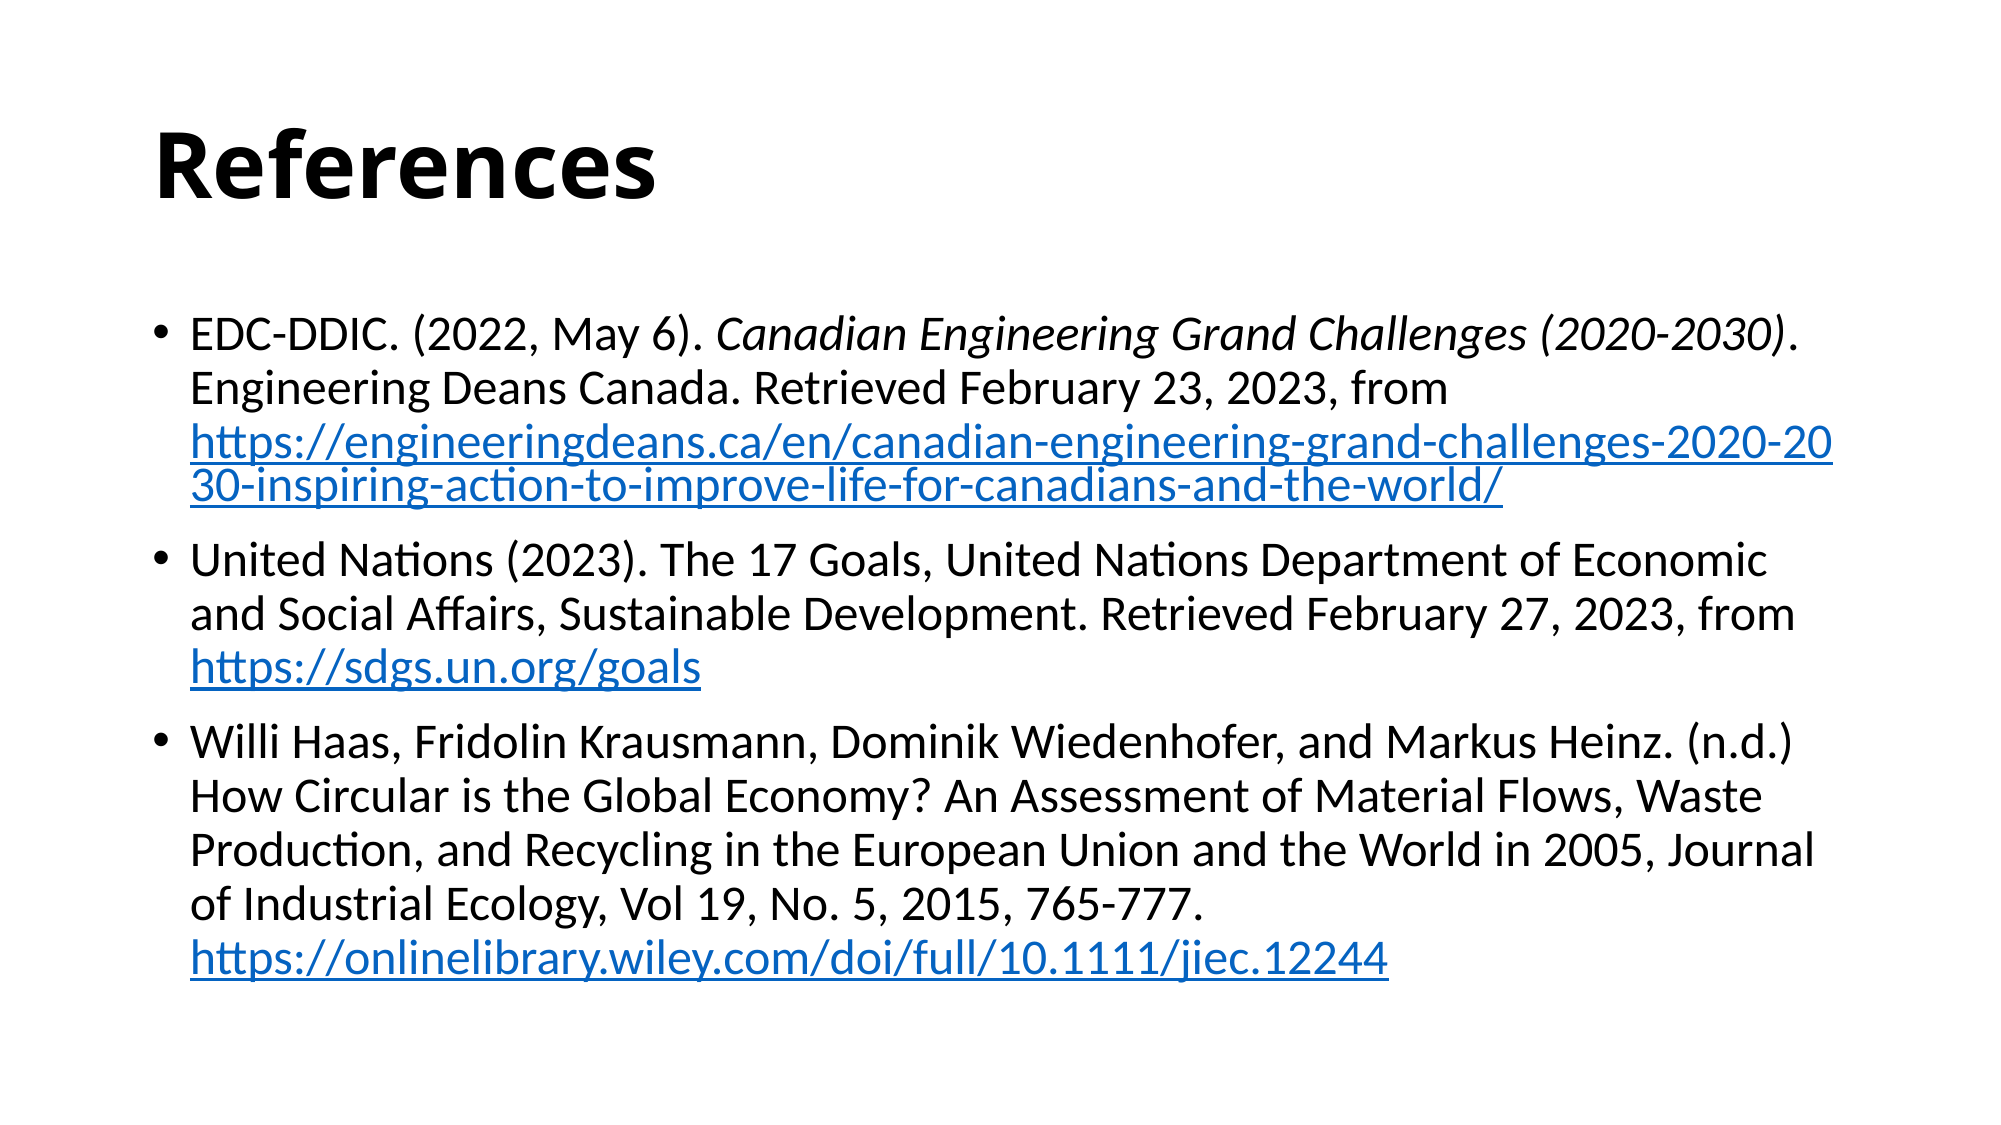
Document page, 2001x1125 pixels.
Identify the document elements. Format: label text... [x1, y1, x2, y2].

title References [137, 59, 1863, 278]
list EDC-DDIC. (2022, May 6). Canadian Engineering Grand Challenges (2020-2030). Engineering Deans Canada. Retrieved February 23, 2023, from https://engineeringdeans.ca/en/canadian-engineering-grand-challenges-2020-2030-inspiring-action-to-improve-life-for-canadians-and-the-world/ United Nations (2023). The 17 Goals, United Nations Department of Economic and Social Affairs, Sustainable Development. Retrieved February 27, 2023, from https://sdgs.un.org/goals Willi Haas, Fridolin Krausmann, Dominik Wiedenhofer, and Markus Heinz. (n.d.) How Circular is the Global Economy? An Assessment of Material Flows, Waste Production, and Recycling in the European Union and the World in 2005, Journal of Industrial Ecology, Vol 19, No. 5, 2015, 765-777. https://onlinelibrary.wiley.com/doi/full/10.1111/jiec.12244 [137, 299, 1863, 1014]
